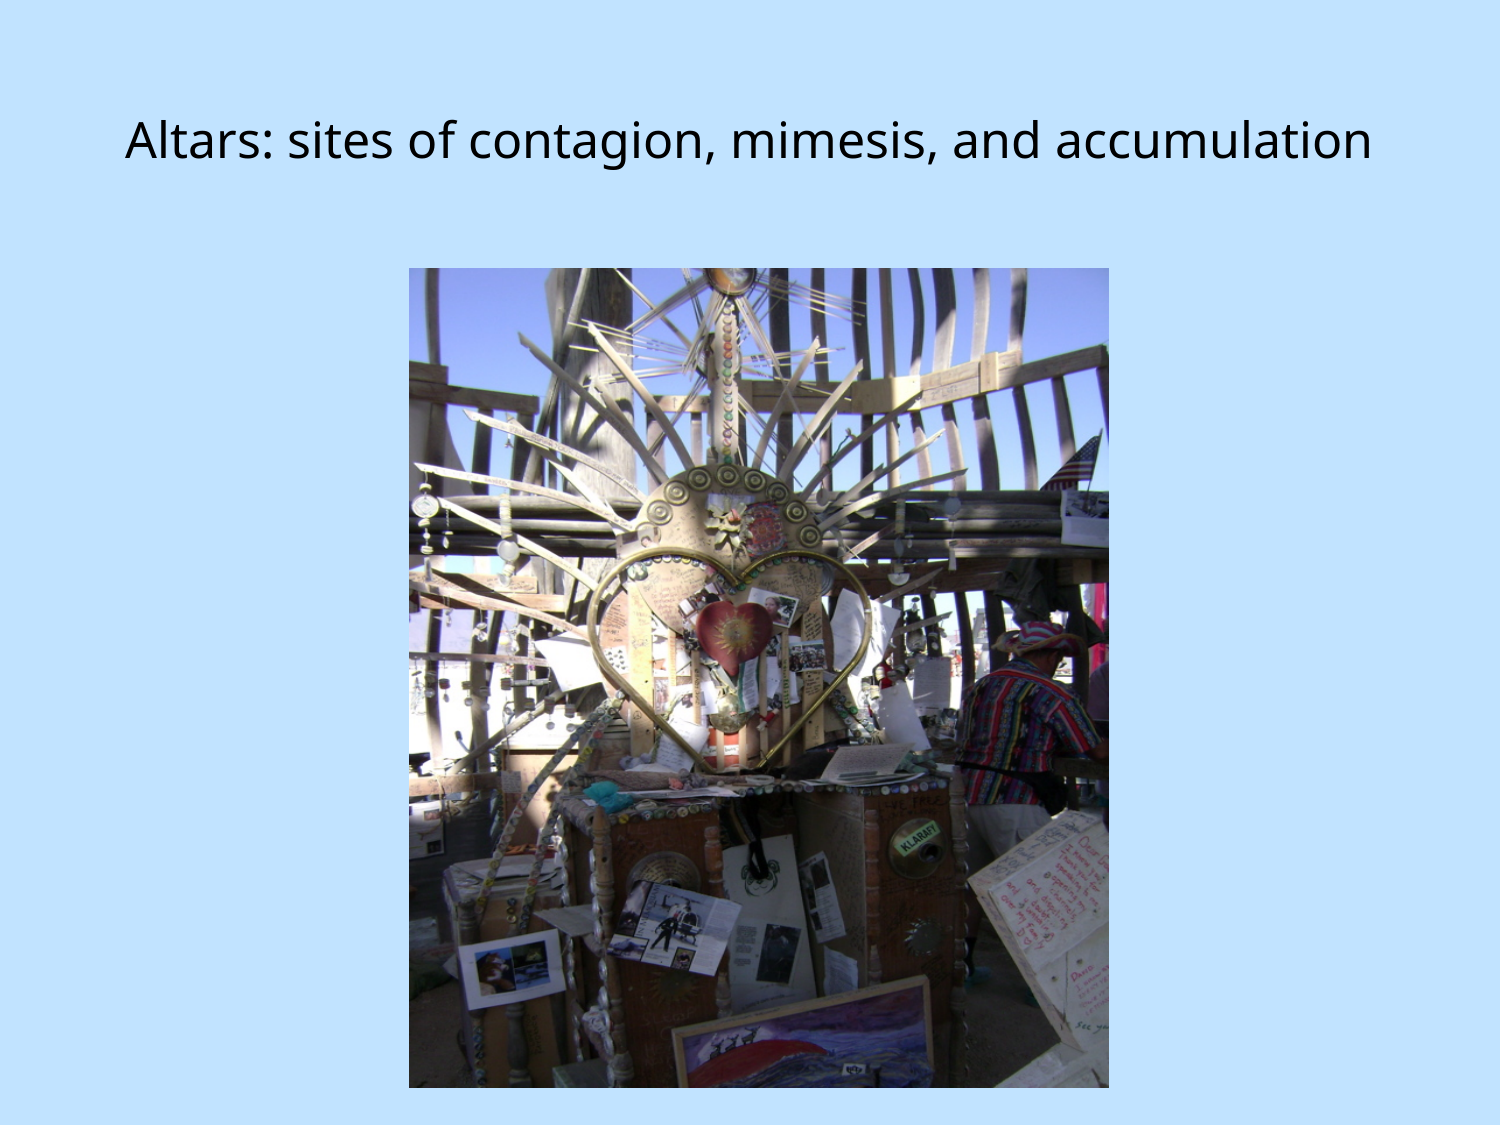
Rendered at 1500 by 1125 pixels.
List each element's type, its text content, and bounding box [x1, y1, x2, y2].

title Altars: sites of contagion, mimesis, and accumulation [75, 45, 1425, 233]
picture [409, 268, 1110, 1088]
